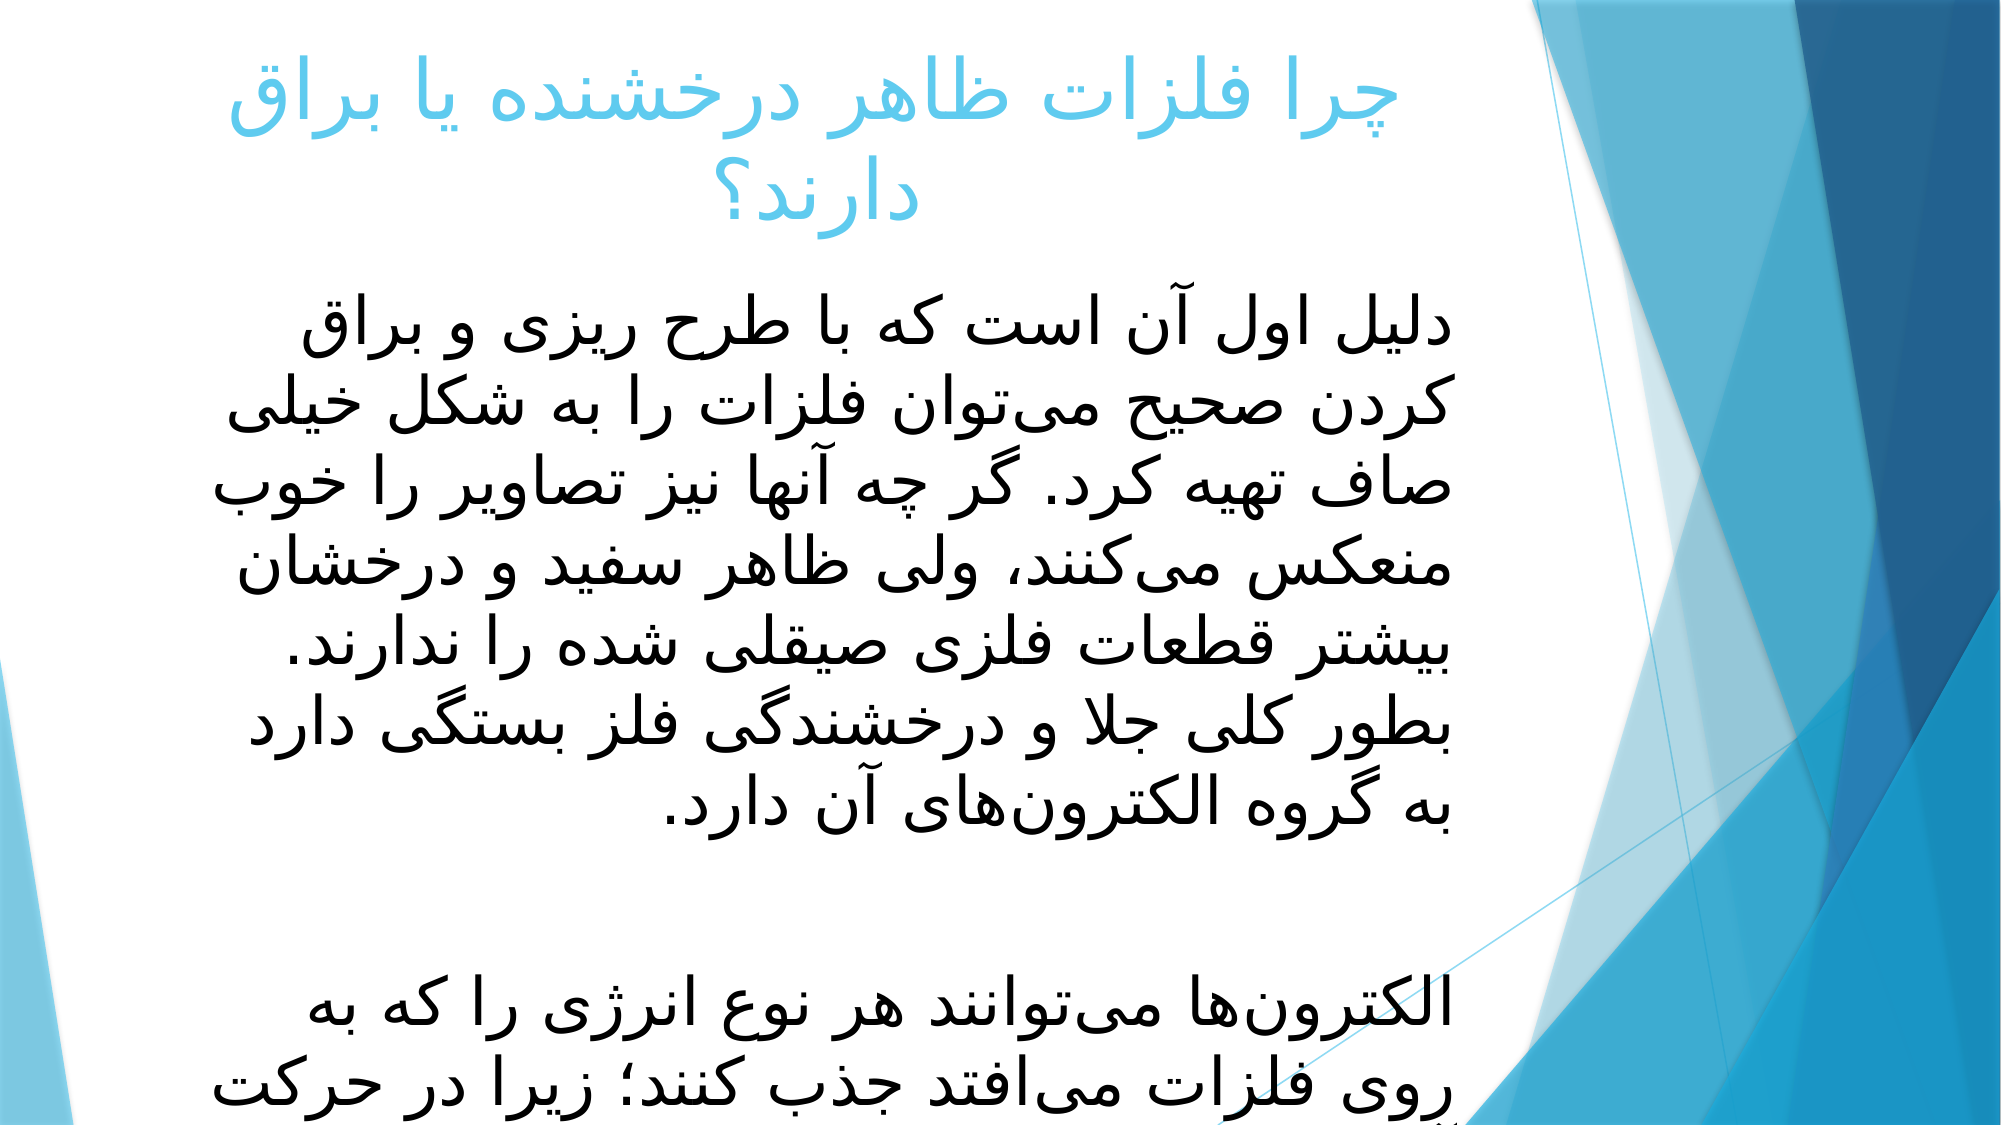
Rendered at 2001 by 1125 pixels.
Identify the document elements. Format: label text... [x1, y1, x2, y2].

list دلیل اول آن است که با طرح ریزی و براق کردن صحیح می‌توان فلزات را به شکل خیلی صاف تهیه کرد. گر چه آنها نیز تصاویر را خوب منعکس می‌کنند، ولی ظاهر سفید و درخشان بیشتر قطعات فلزی صیقلی شده را ندارند. بطور کلی جلا و درخشندگی فلز بستگی دارد به گروه الکترون‌های آن دارد. الکترون‌ها می‌توانند هر نوع انرژی را که به روی فلزات می‌افتد جذب کنند؛ زیرا در حرکت آزاد هستند. بیشتر انرژی الکترون‌ها از تابش نوری است که به آنها می‌افتد، خواه نور آفتاب باشد یا نور برق. اکثر فلزات همه انرژی جذب شده را پس می‌دهند، به همین دلیل ، نه تنها درخشان بلکه سفید به نظر می‌آیند. [161, 270, 1471, 1125]
title چرا فلزات ظاهر درخشنده یا براق دارند؟ [111, 28, 1522, 245]
